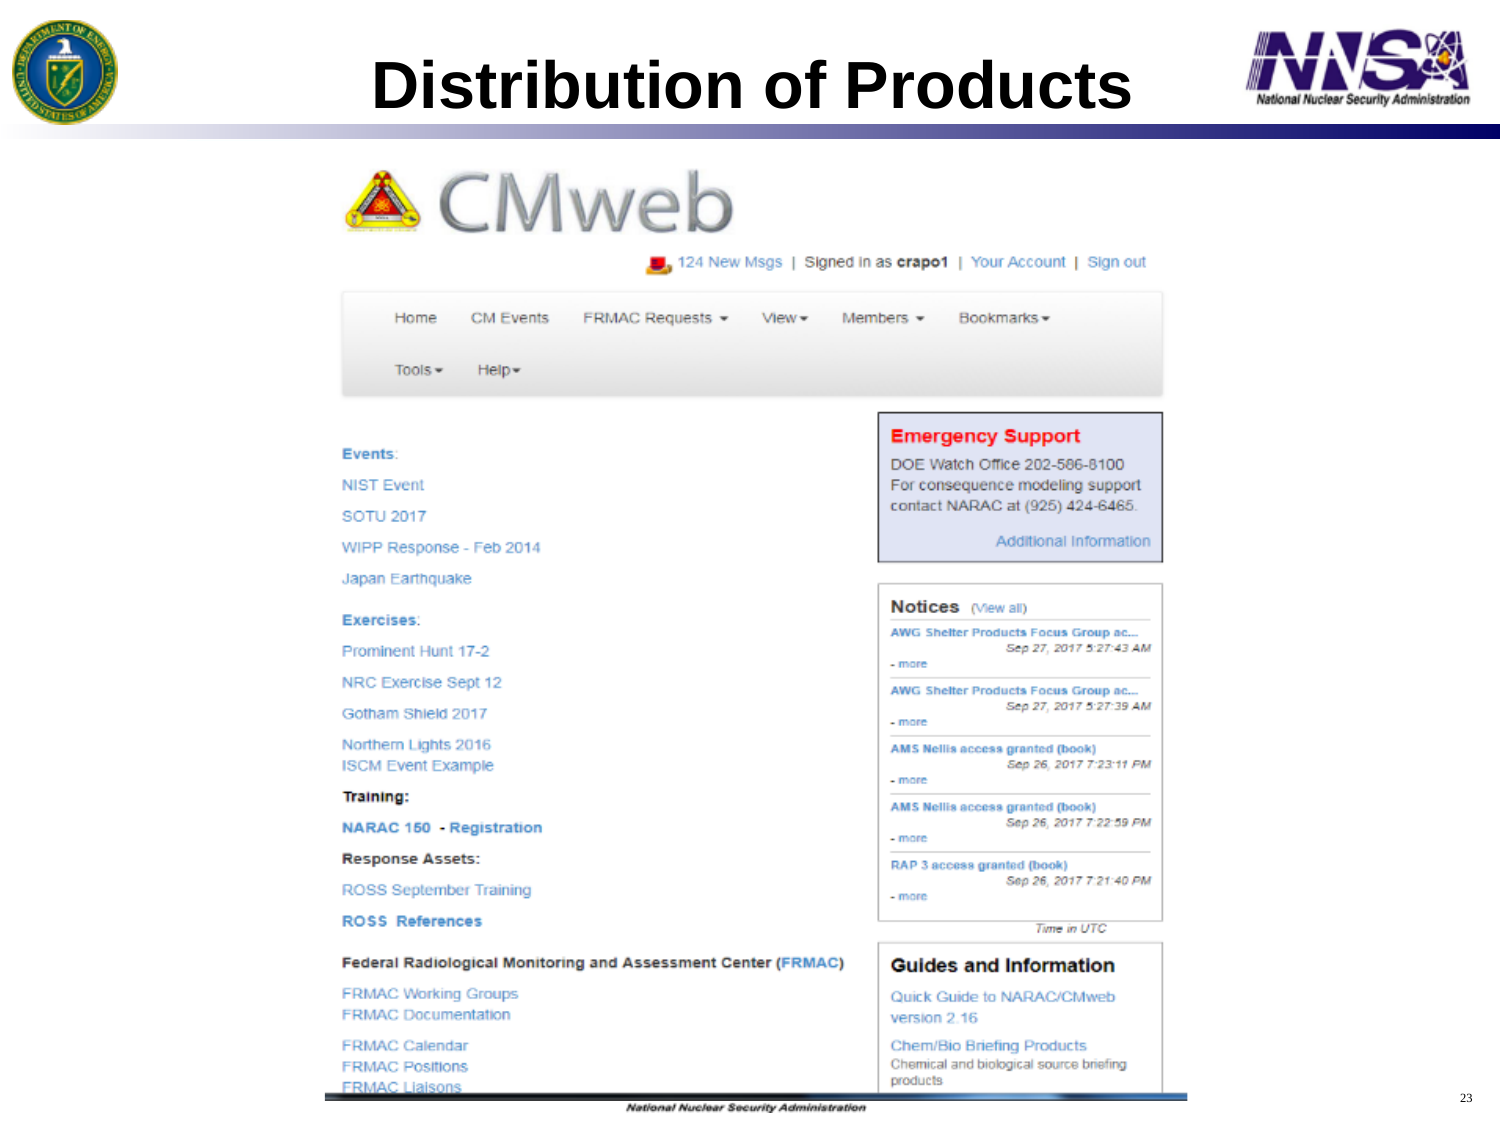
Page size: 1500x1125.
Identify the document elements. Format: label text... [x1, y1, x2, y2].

picture [12, 20, 118, 125]
title Distribution of Products [105, 33, 1401, 130]
picture [1237, 24, 1480, 109]
picture [312, 162, 1201, 1113]
